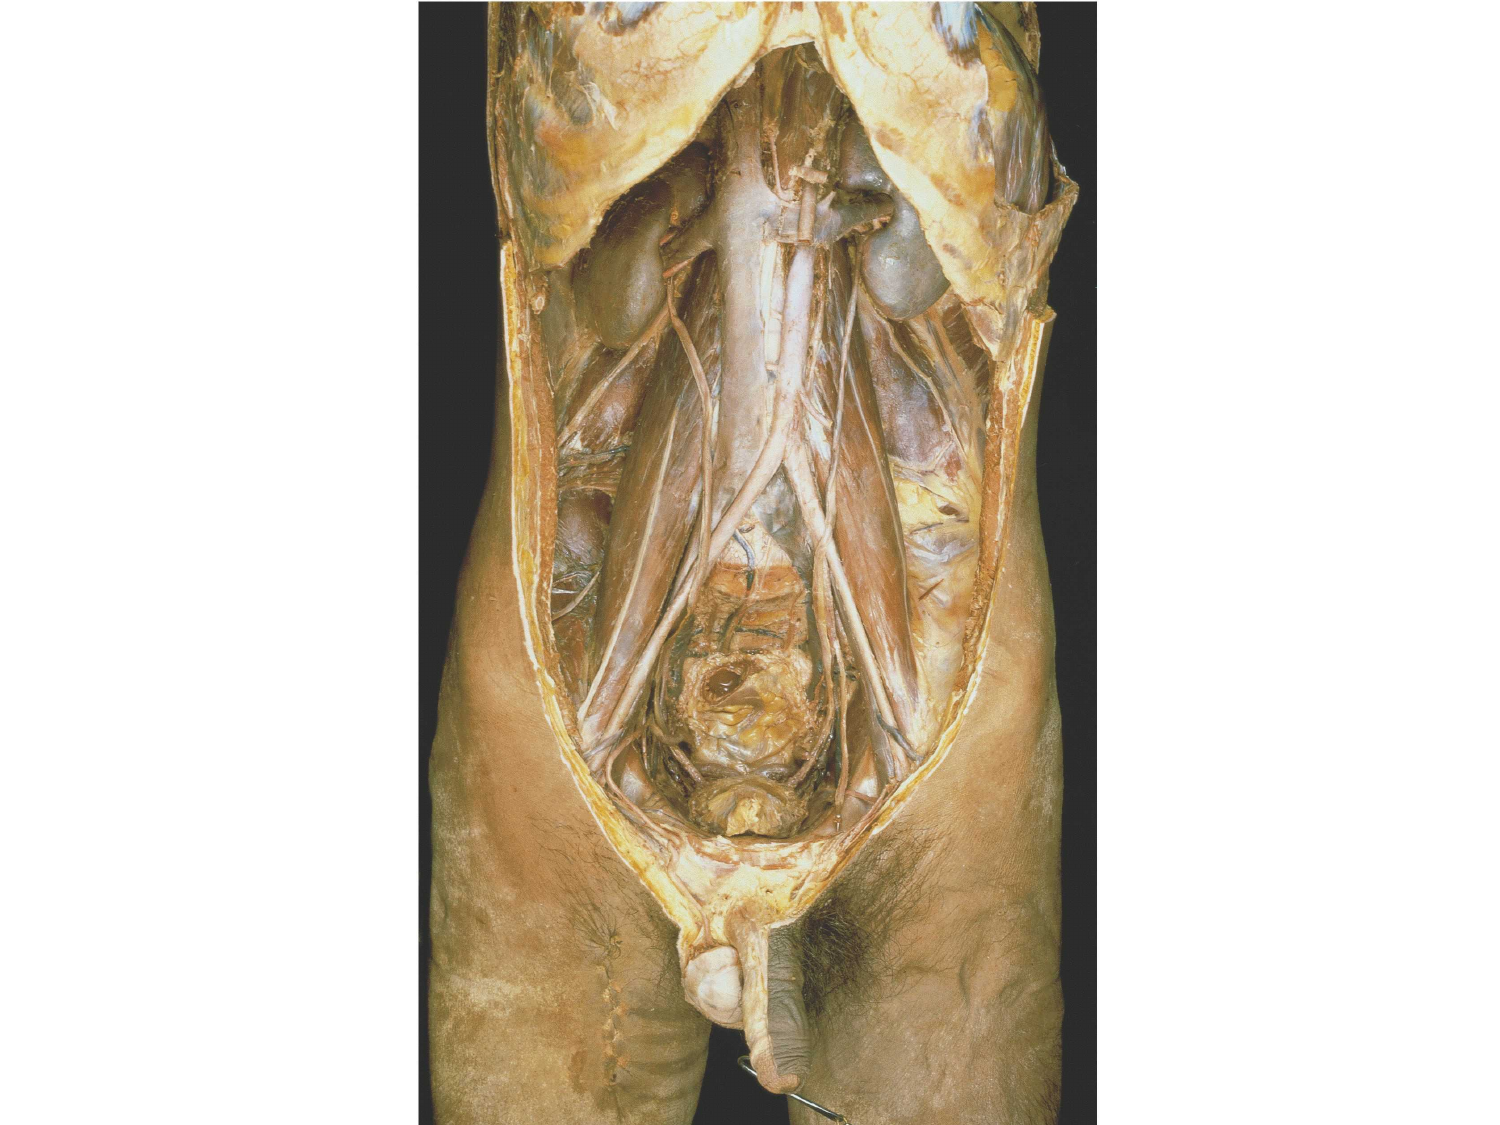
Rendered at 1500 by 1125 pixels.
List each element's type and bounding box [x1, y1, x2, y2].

picture [415, 0, 1099, 1125]
